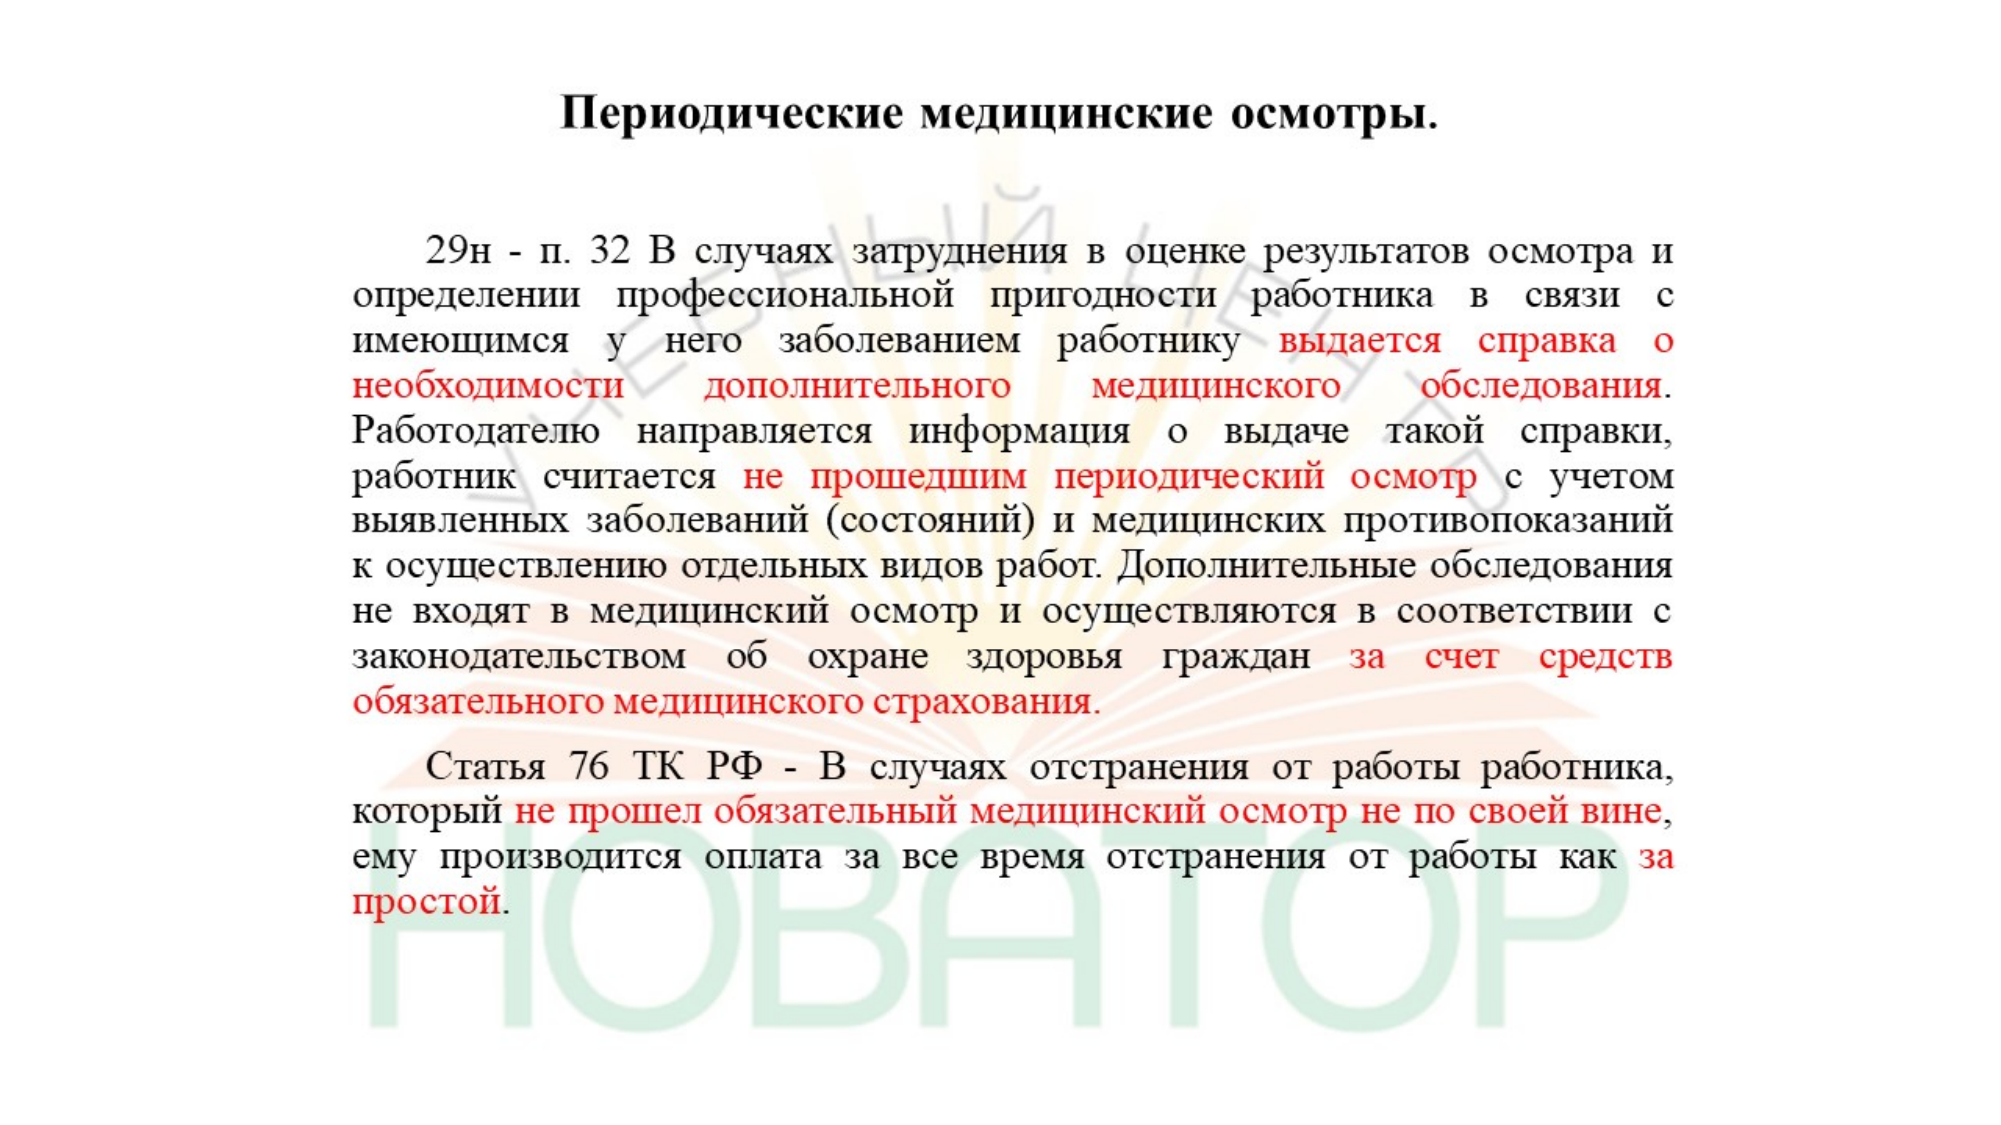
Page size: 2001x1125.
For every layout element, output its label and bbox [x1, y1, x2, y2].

picture [249, 0, 1750, 1125]
